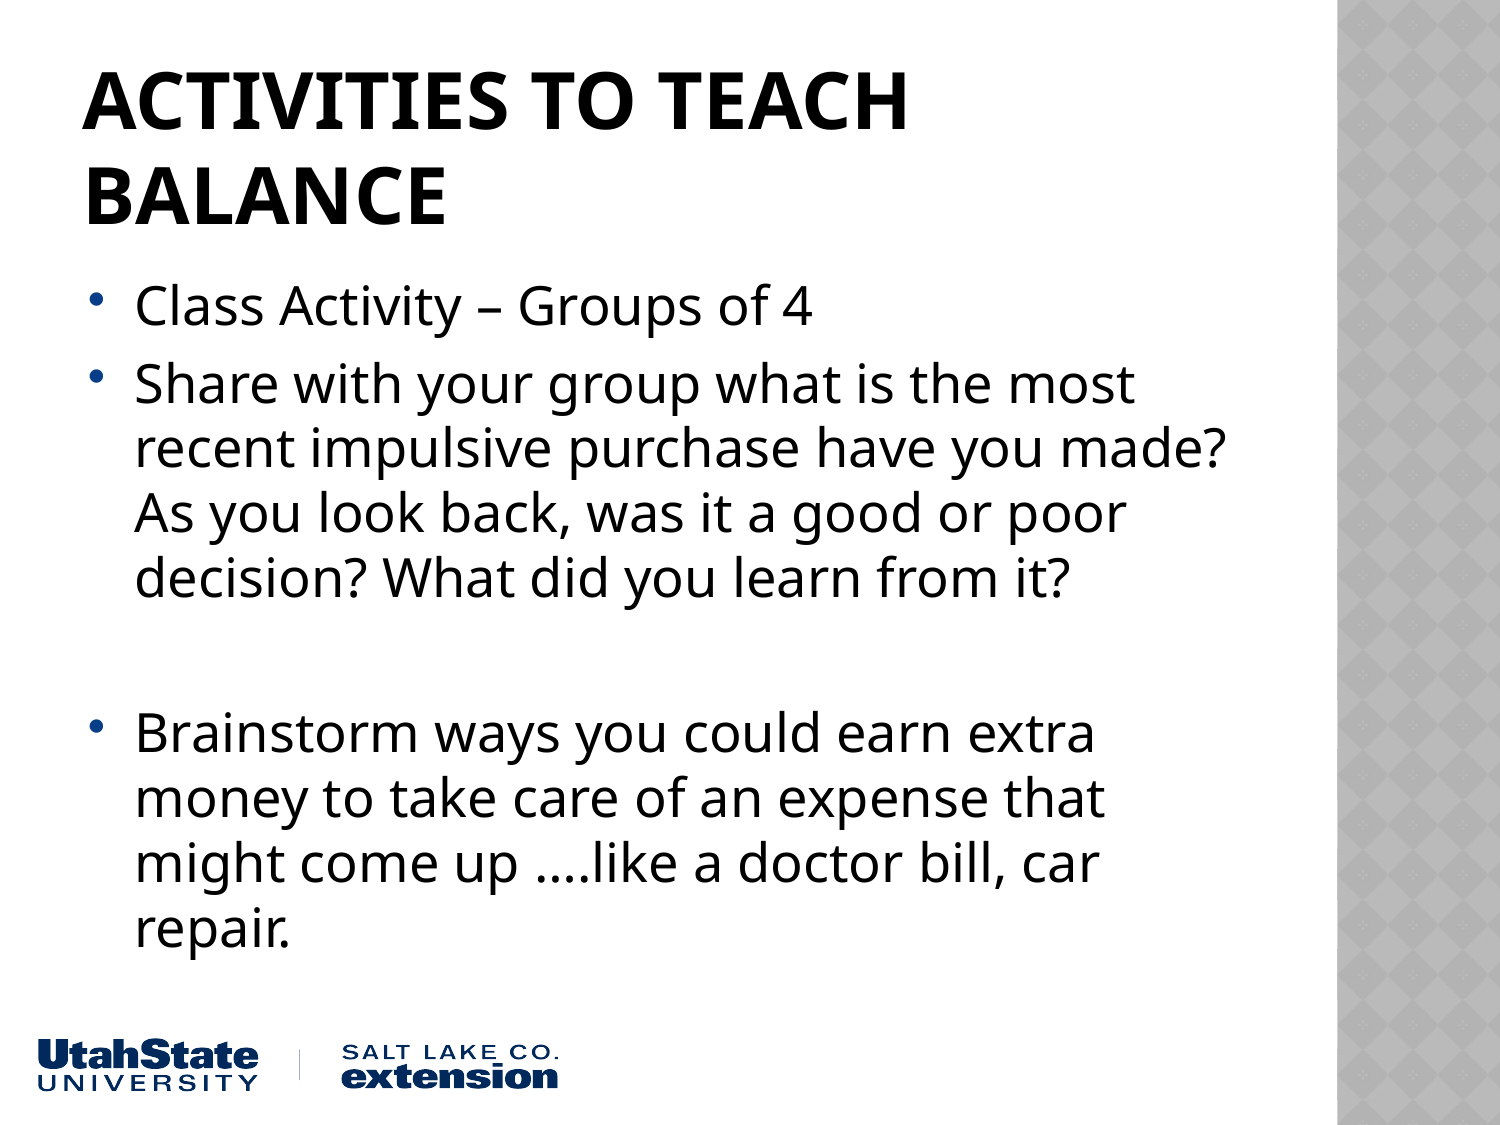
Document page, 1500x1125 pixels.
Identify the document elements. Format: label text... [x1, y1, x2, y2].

list Class Activity – Groups of 4 Share with your group what is the most recent impulsive purchase have you made? As you look back, was it a good or poor decision? What did you learn from it? Brainstorm ways you could earn extra money to take care of an expense that might come up ….like a doctor bill, car repair. [75, 264, 1263, 1059]
picture [24, 1017, 575, 1113]
title Activities to Teach Balance [75, 52, 1263, 240]
